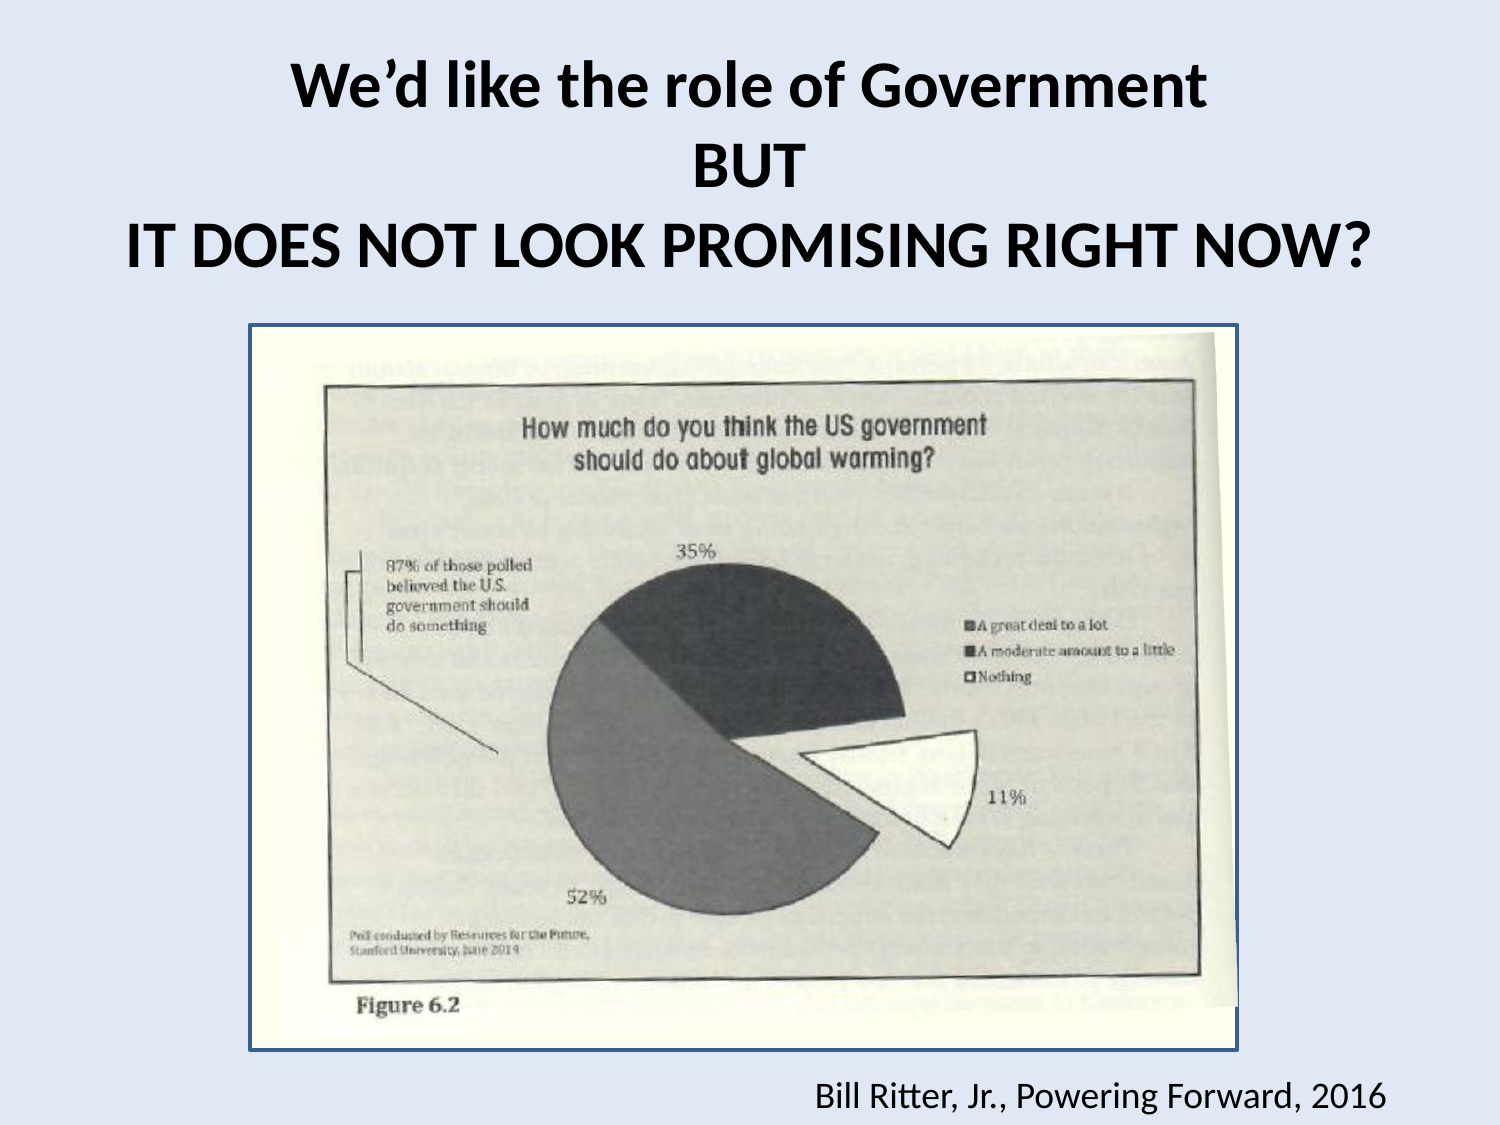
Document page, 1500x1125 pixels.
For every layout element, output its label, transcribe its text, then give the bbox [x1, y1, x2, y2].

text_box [249, 324, 1238, 1051]
text_box Bill Ritter, Jr., Powering Forward, 2016 [800, 1063, 1500, 1124]
title We’d like the role of Government BUT IT DOES NOT LOOK PROMISING RIGHT NOW? [75, 10, 1425, 311]
